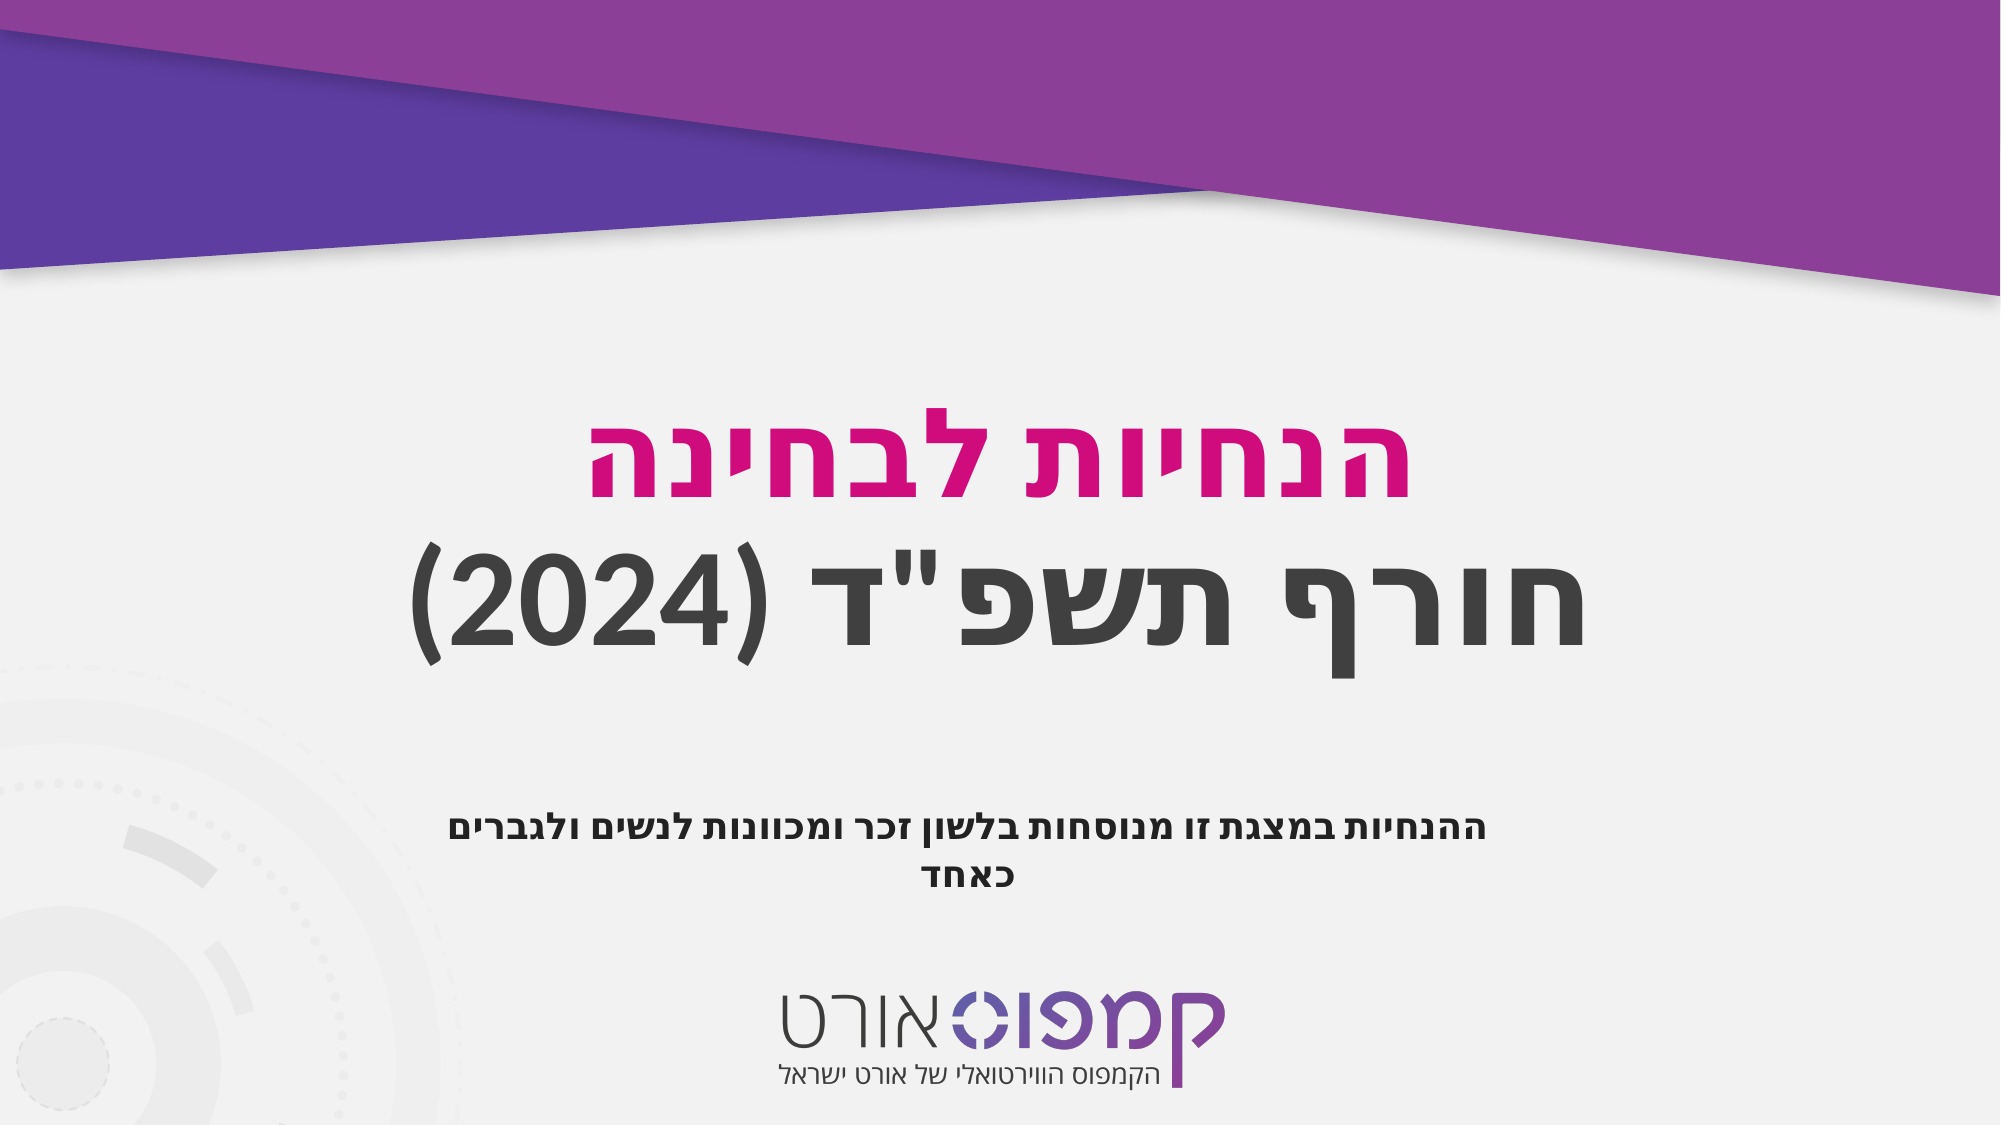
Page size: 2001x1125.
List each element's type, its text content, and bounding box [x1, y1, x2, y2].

text_box ההנחיות במצגת זו מנוסחות בלשון זכר ומכוונות לנשים ולגברים כאחד [386, 791, 1550, 903]
title הנחיות לבחינה חורף תשפ"ד (2024) [174, 328, 1825, 683]
picture [775, 977, 1225, 1091]
